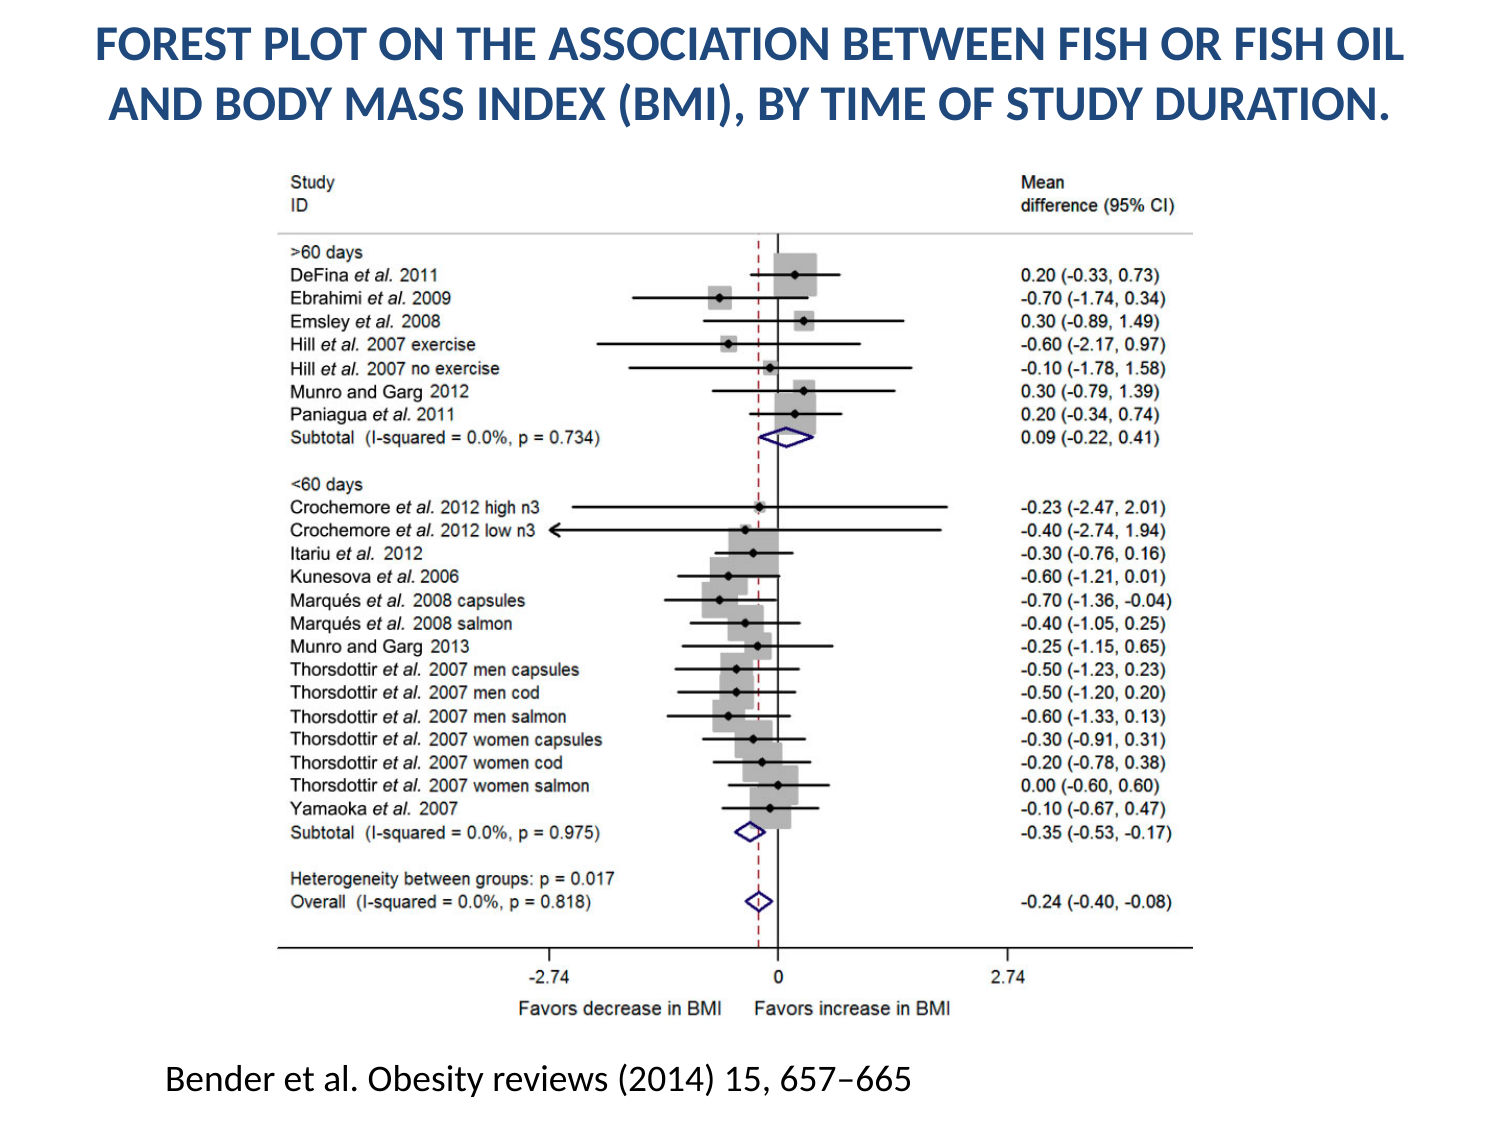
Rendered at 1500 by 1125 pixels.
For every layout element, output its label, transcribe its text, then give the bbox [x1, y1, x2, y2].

text_box Bender et al. Obesity reviews (2014) 15, 657–665 [150, 1046, 928, 1107]
text_box FOREST PLOT ON THE ASSOCIATION BETWEEN FISH OR FISH OIL AND BODY MASS INDEX (BMI), BY TIME OF STUDY DURATION. [29, 3, 1471, 138]
picture [277, 172, 1193, 1019]
